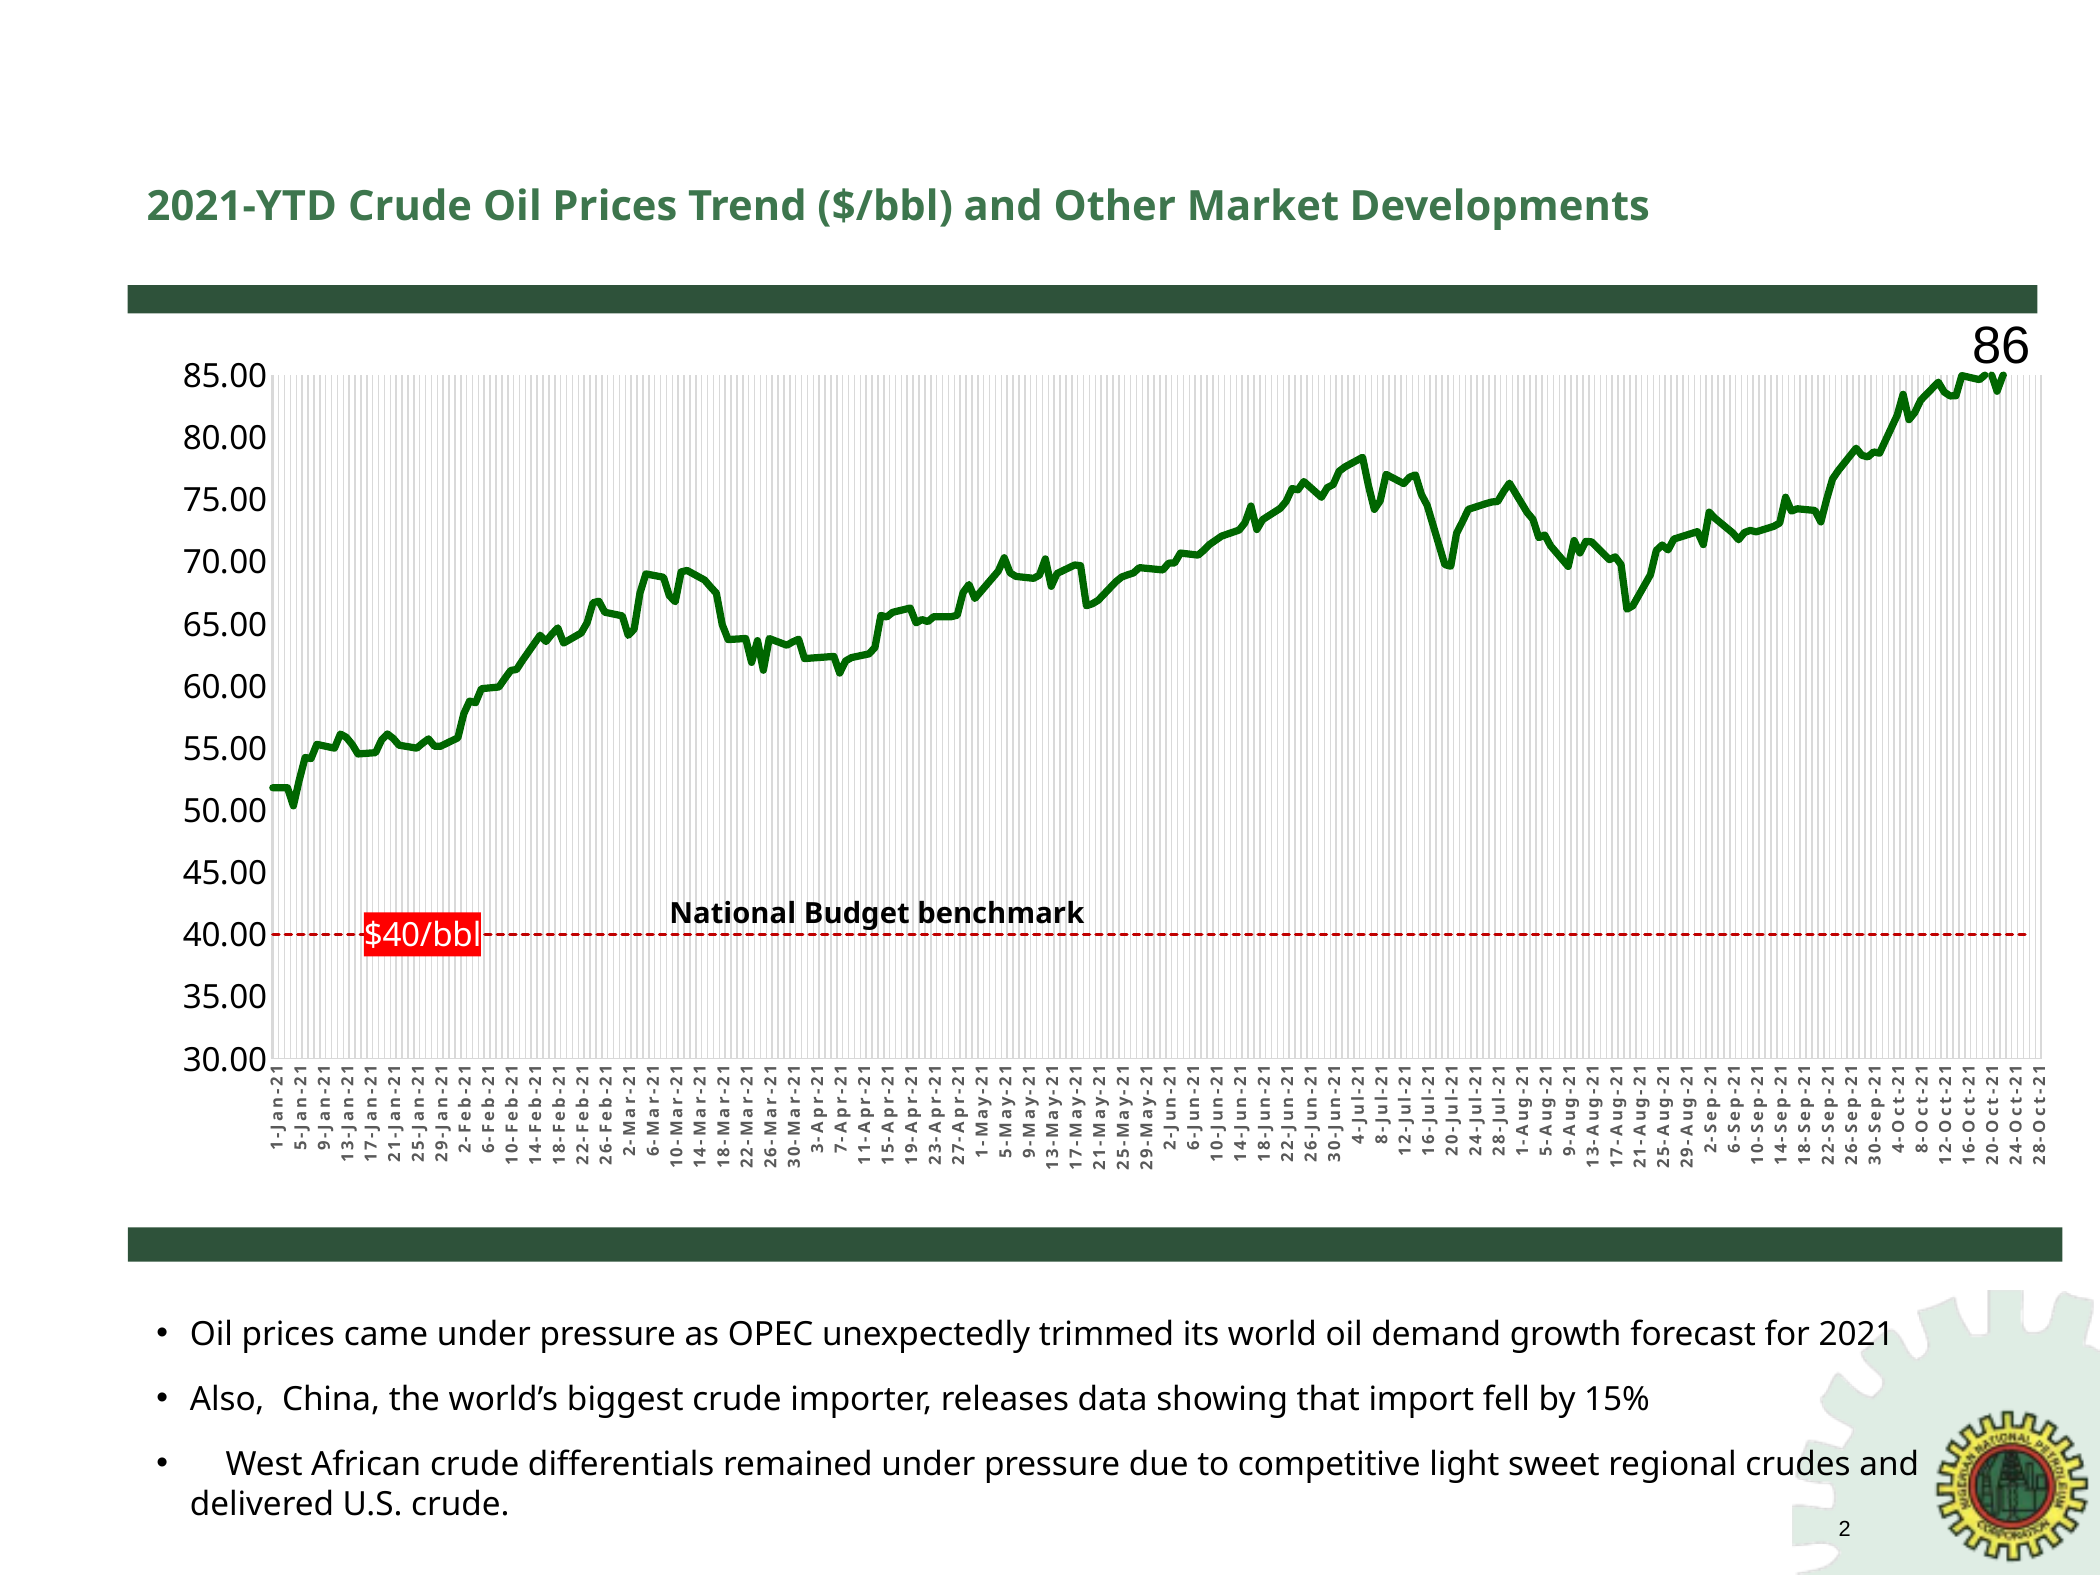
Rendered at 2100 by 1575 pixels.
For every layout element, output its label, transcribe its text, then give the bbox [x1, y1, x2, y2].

text_box 2021-YTD Crude Oil Prices Trend ($/bbl) and Other Market Developments [146, 178, 1940, 263]
text_box 86 [1957, 303, 2060, 382]
text_box Oil prices came under pressure as OPEC unexpectedly trimmed its world oil demand growth forecast for 2021 Also, China, the world’s biggest crude importer, releases data showing that import fell by 15% West African crude differentials remained under pressure due to competitive light sweet regional crudes and delivered U.S. crude. [139, 1304, 1961, 1530]
text_box [127, 285, 2038, 314]
picture [1792, 1290, 2100, 1575]
text_box [127, 1227, 2063, 1262]
chart [149, 344, 2051, 1233]
